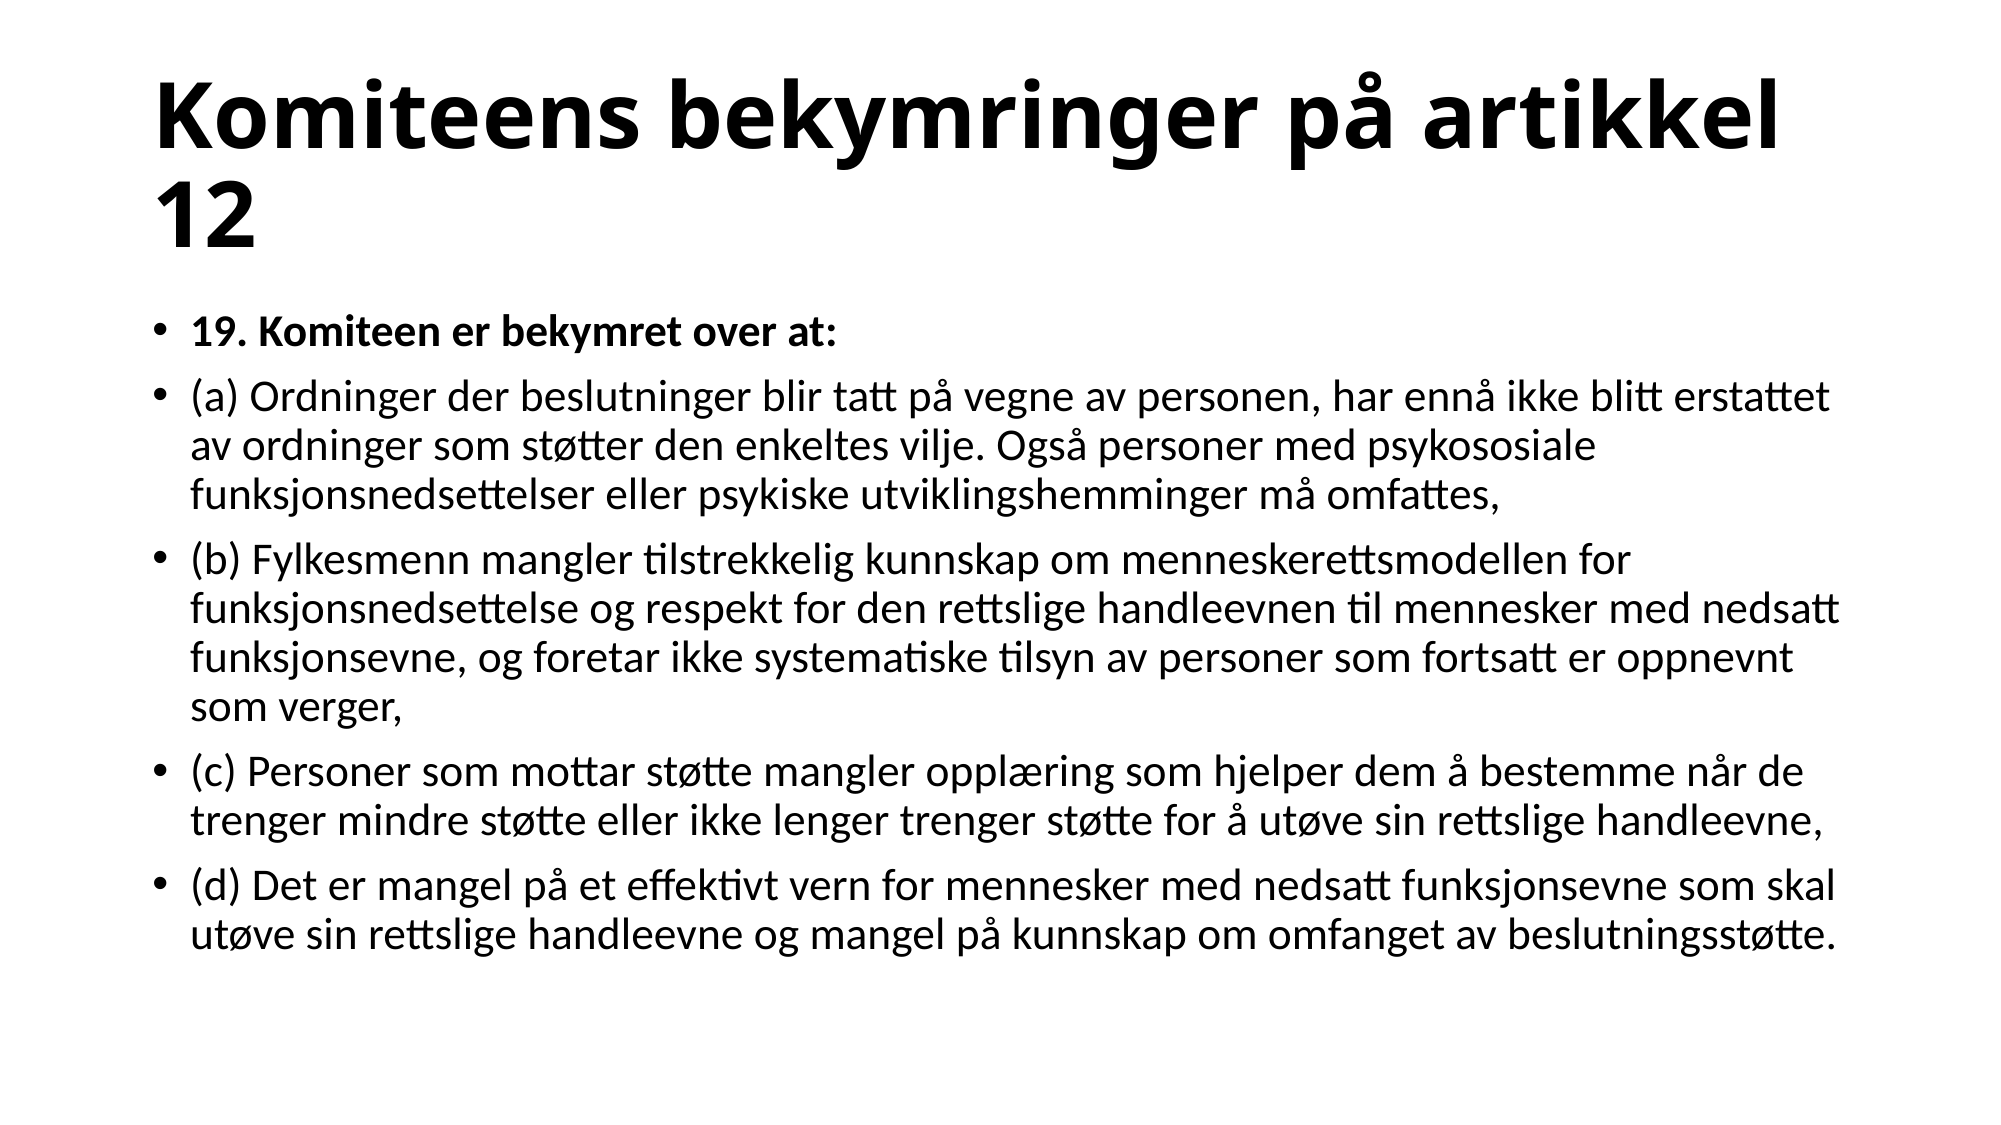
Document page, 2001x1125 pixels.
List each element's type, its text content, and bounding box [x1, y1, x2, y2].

title Komiteens bekymringer på artikkel 12 [137, 59, 1863, 278]
list 19. Komiteen er bekymret over at: (a) Ordninger der beslutninger blir tatt på vegne av personen, har ennå ikke blitt erstattet av ordninger som støtter den enkeltes vilje. Også personer med psykososiale funksjonsnedsettelser eller psykiske utviklingshemminger må omfattes, (b) Fylkesmenn mangler tilstrekkelig kunnskap om menneskerettsmodellen for funksjonsnedsettelse og respekt for den rettslige handleevnen til mennesker med nedsatt funksjonsevne, og foretar ikke systematiske tilsyn av personer som fortsatt er oppnevnt som verger, (c) Personer som mottar støtte mangler opplæring som hjelper dem å bestemme når de trenger mindre støtte eller ikke lenger trenger støtte for å utøve sin rettslige handleevne, (d) Det er mangel på et effektivt vern for mennesker med nedsatt funksjonsevne som skal utøve sin rettslige handleevne og mangel på kunnskap om omfanget av beslutningsstøtte. [137, 299, 1863, 1014]
